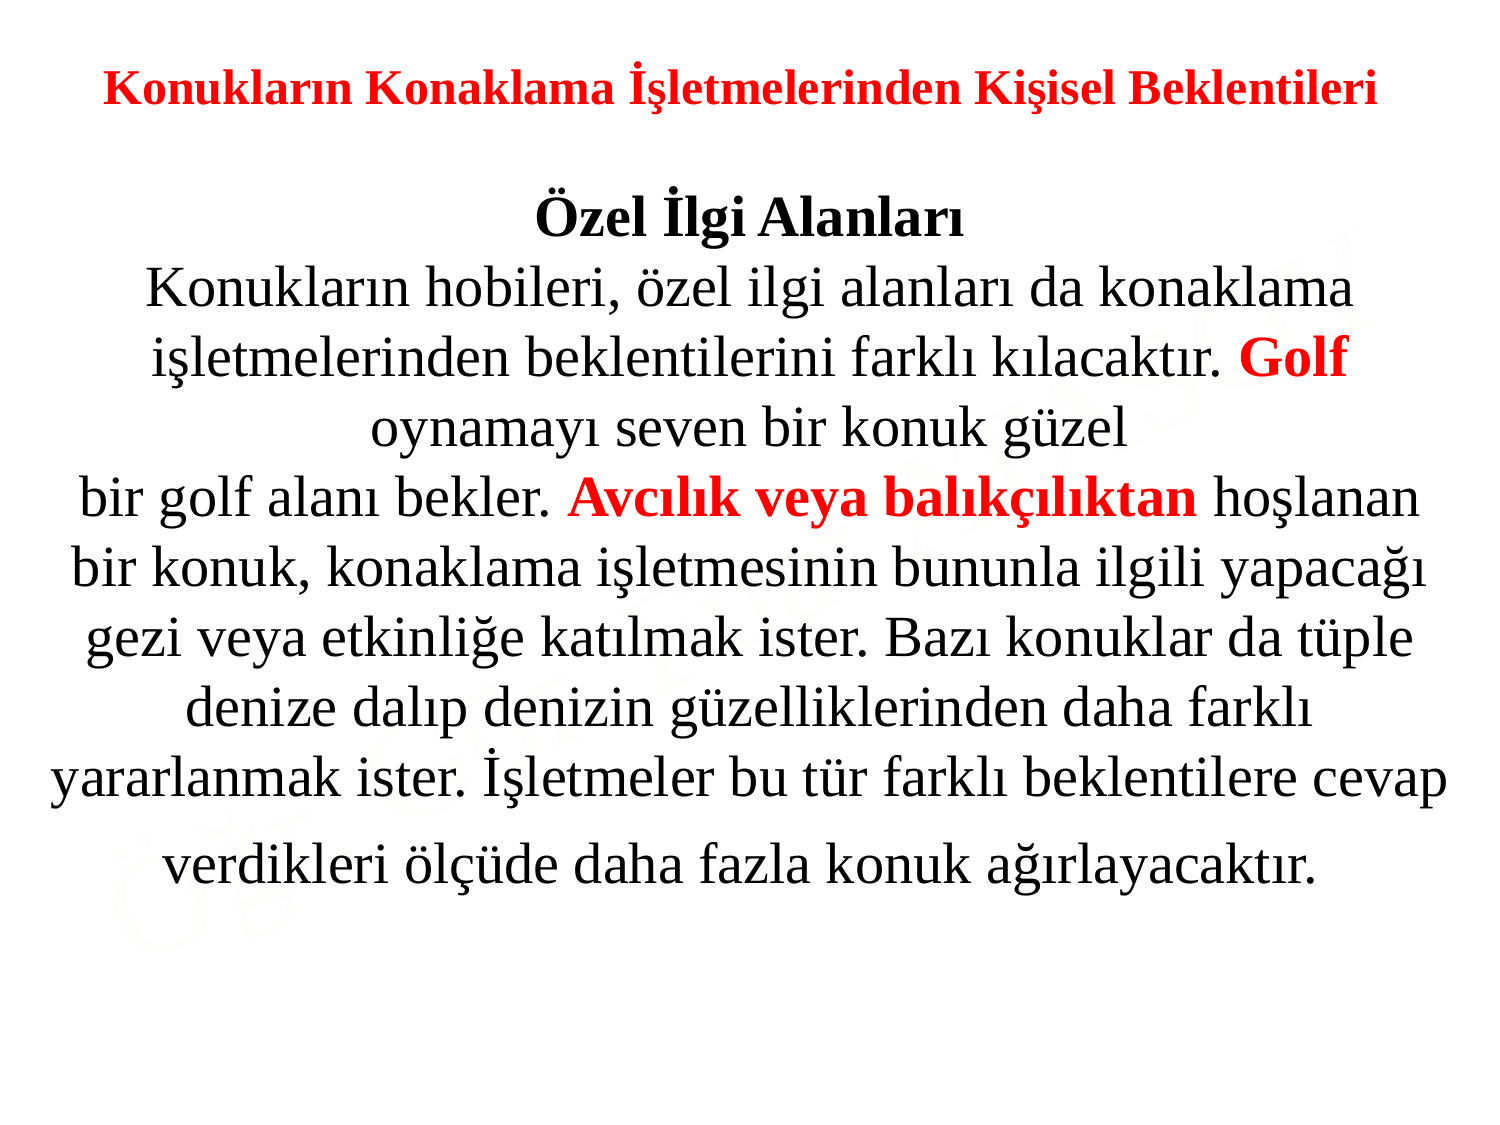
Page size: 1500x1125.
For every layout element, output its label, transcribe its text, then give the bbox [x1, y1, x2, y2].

text_box Konukların Konaklama İşletmelerinden Kişisel Beklentileri Özel İlgi Alanları Konukların hobileri, özel ilgi alanları da konaklama işletmelerinden beklentilerini farklı kılacaktır. Golf oynamayı seven bir konuk güzel bir golf alanı bekler. Avcılık veya balıkçılıktan hoşlanan bir konuk, konaklama işletmesinin bununla ilgili yapacağı gezi veya etkinliğe katılmak ister. Bazı konuklar da tüple denize dalıp denizin güzelliklerinden daha farklı yararlanmak ister. İşletmeler bu tür farklı beklentilere cevap verdikleri ölçüde daha fazla konuk ağırlayacaktır. [29, 30, 1471, 1125]
